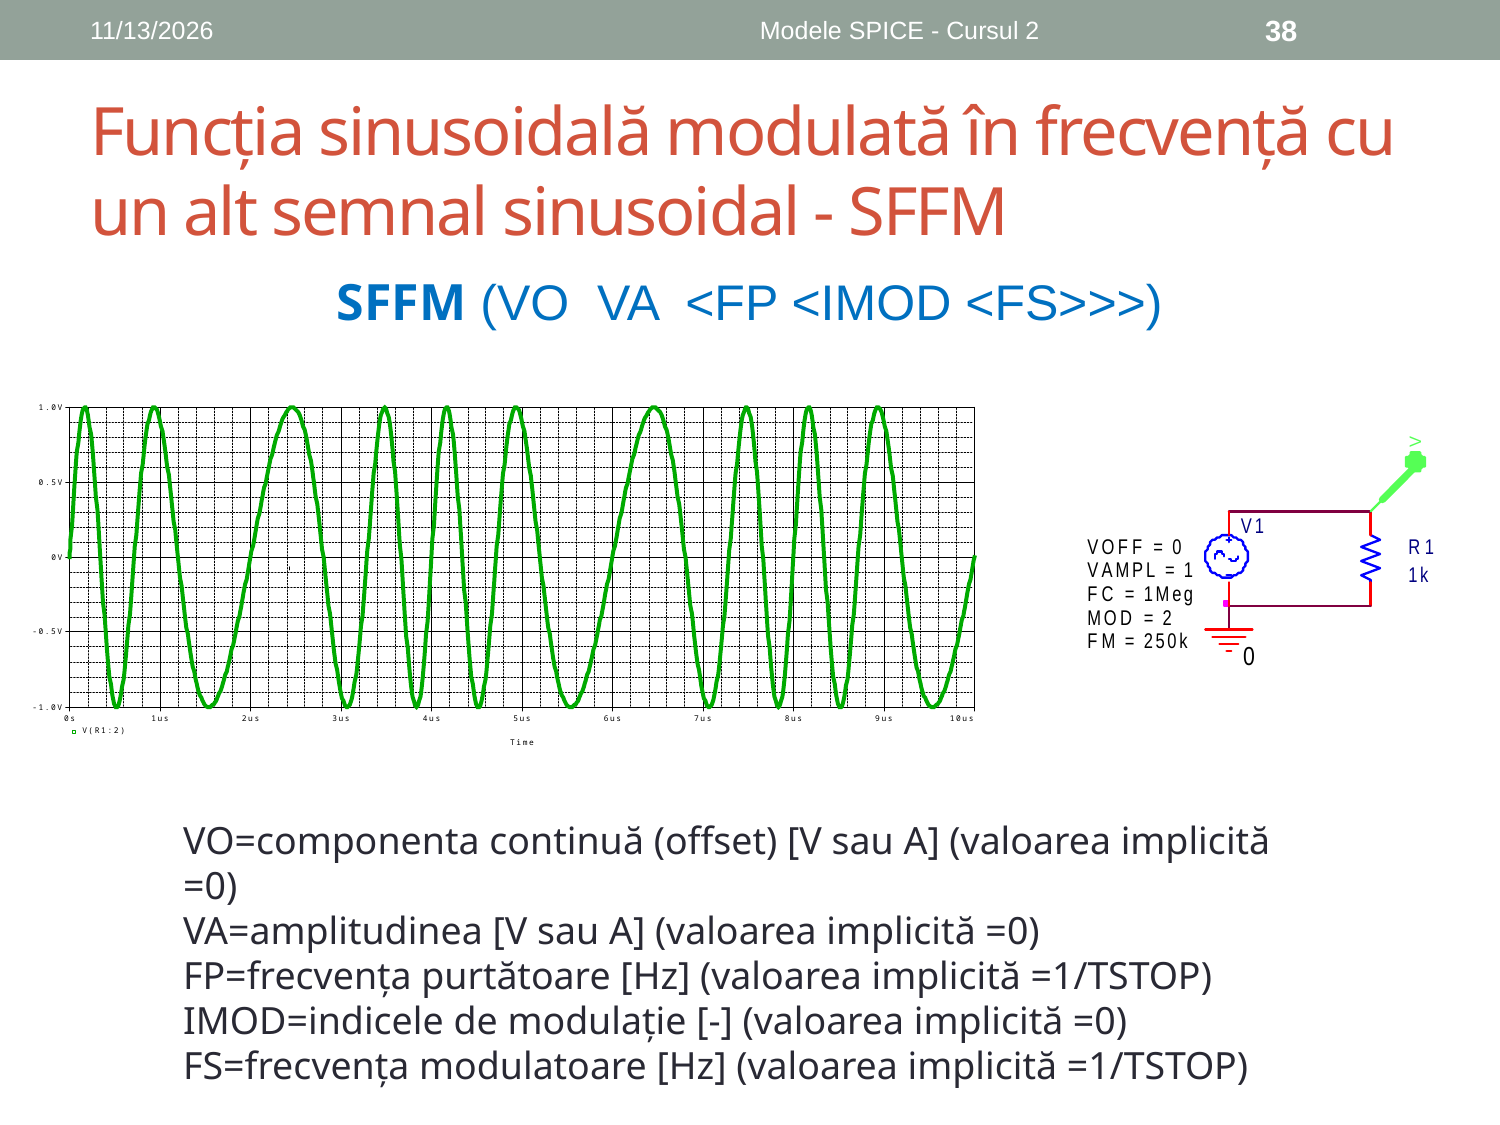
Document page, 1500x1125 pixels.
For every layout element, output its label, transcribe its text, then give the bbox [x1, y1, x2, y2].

slide_number 38 [1250, 3, 1425, 57]
text_box VO=componenta continuă (offset) [V sau A] (valoarea implicită =0) VA=amplitudinea [V sau A] (valoarea implicită =0) FP=frecvența purtătoare [Hz] (valoarea implicită =1/TSTOP) IMOD=indicele de modulație [-] (valoarea implicită =0) FS=frecvența modulatoare [Hz] (valoarea implicită =1/TSTOP) [168, 809, 1332, 1095]
title Funcția sinusoidală modulată în frecvență cu un alt semnal sinusoidal - SFFM [75, 87, 1425, 250]
picture [1084, 426, 1444, 690]
picture [12, 364, 1017, 751]
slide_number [75, 3, 550, 57]
list SFFM (VO VA <FP <IMOD <FS>>>) [75, 262, 1425, 1063]
footer Modele SPICE - Cursul 2 [562, 3, 1238, 57]
